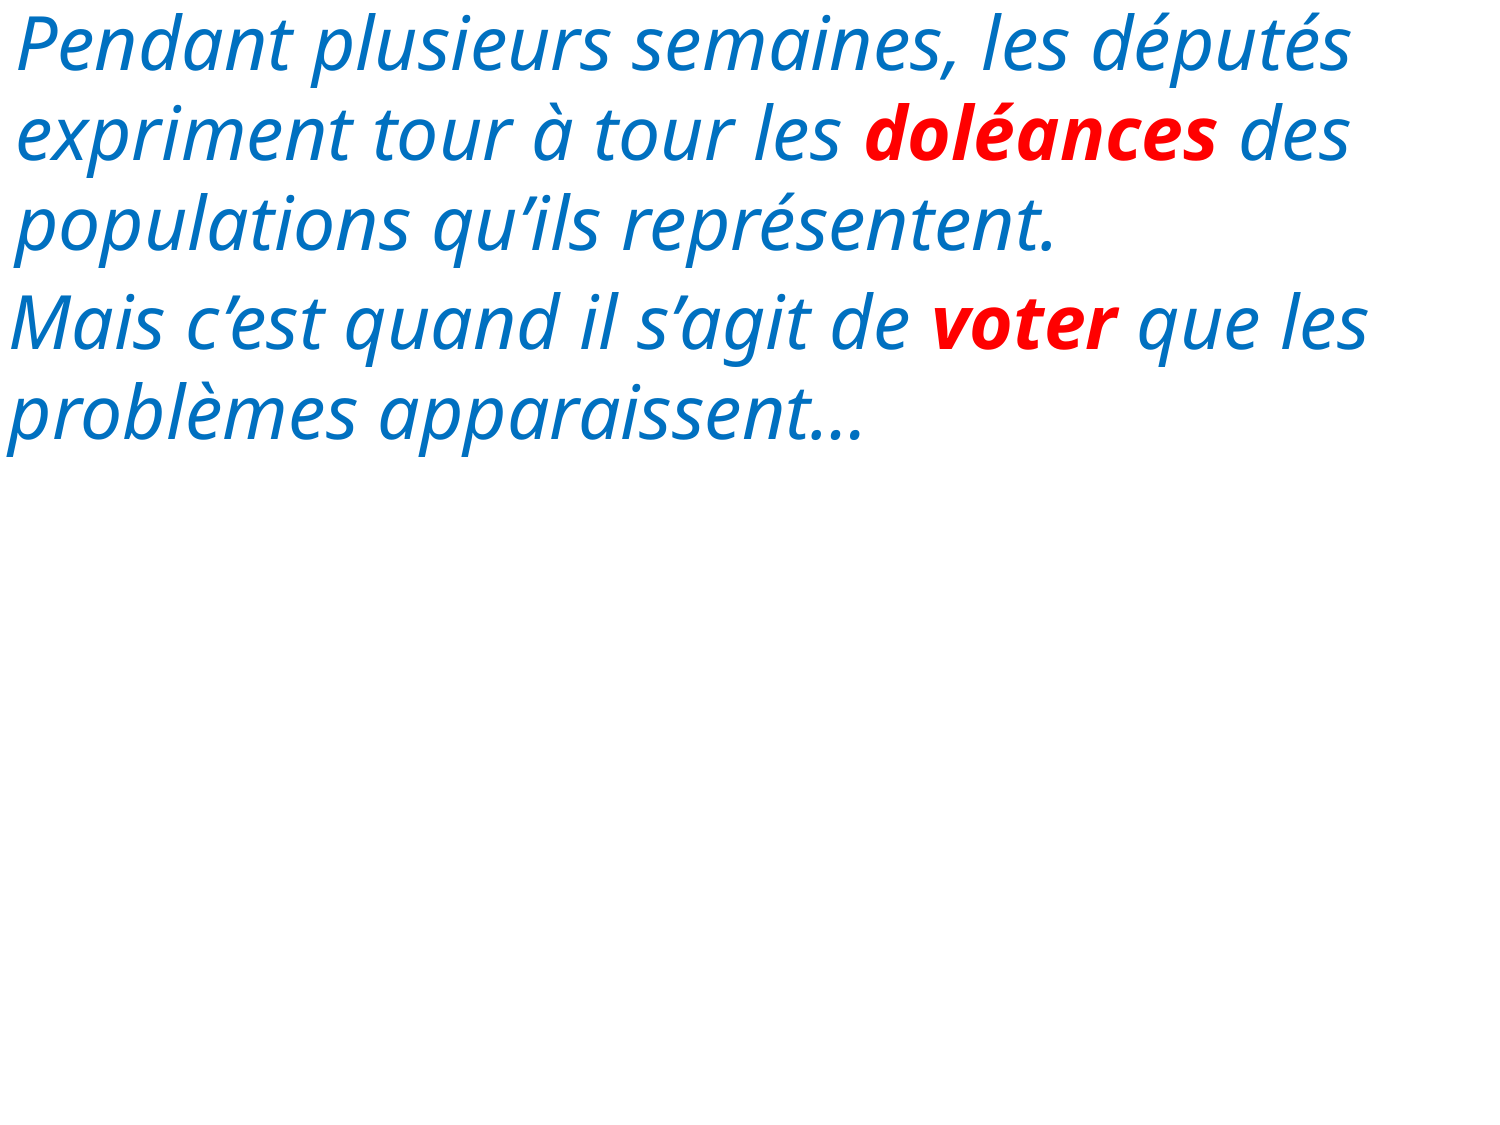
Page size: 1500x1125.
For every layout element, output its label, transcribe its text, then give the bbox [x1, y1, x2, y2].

title Pendant plusieurs semaines, les députés expriment tour à tour les doléances des populations qu’ils représentent. [0, 0, 1500, 274]
text_box Mais c’est quand il s’agit de voter que les problèmes apparaissent… [0, 267, 1494, 463]
